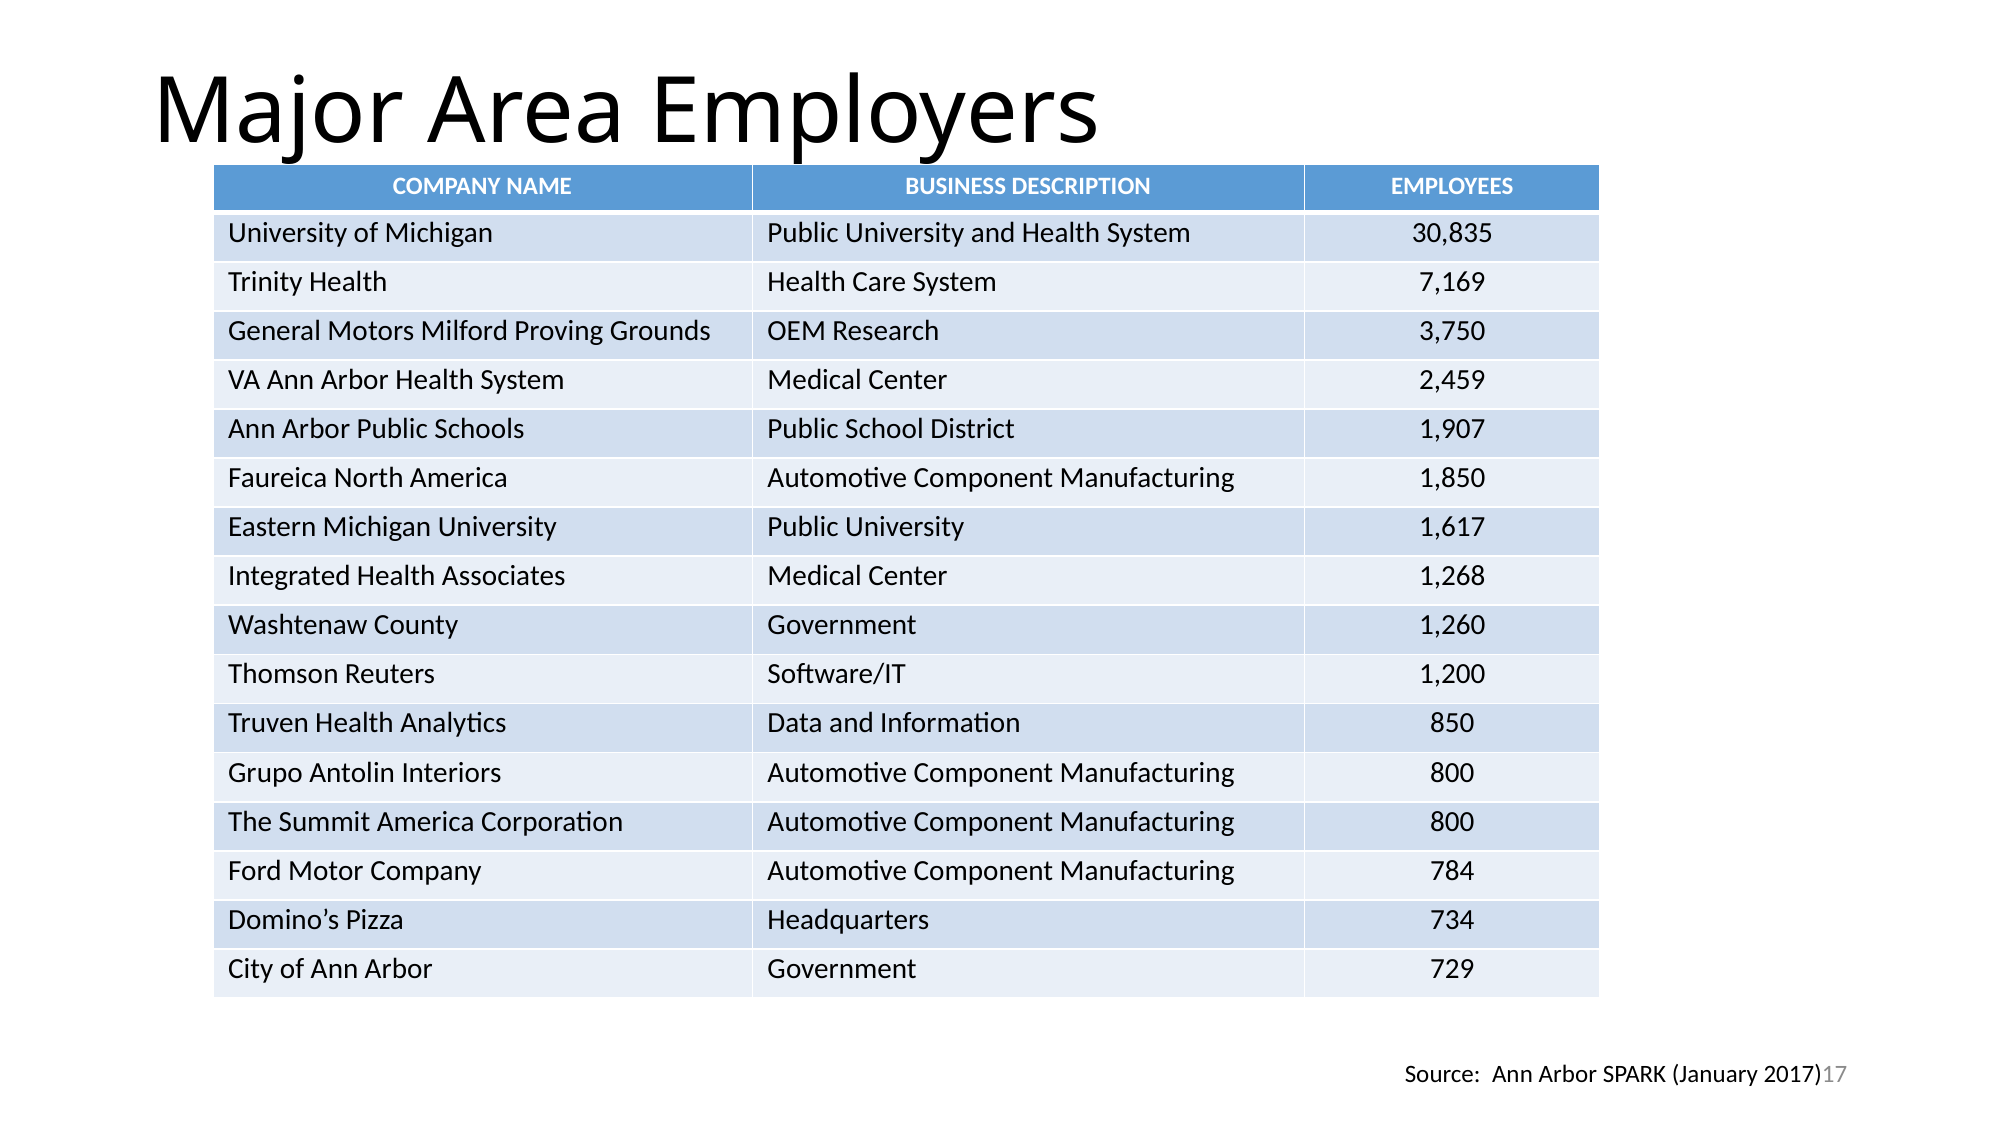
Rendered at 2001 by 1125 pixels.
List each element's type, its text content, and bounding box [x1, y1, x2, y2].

table_cell 3,750 [1305, 312, 1599, 359]
table_cell Automotive Component Manufacturing [753, 803, 1304, 850]
table_cell Medical Center [753, 361, 1304, 408]
table_cell Ford Motor Company [214, 852, 752, 899]
table_cell Integrated Health Associates [214, 557, 752, 604]
table_cell OEM Research [753, 312, 1304, 359]
table_cell Automotive Component Manufacturing [753, 459, 1304, 506]
table_cell University of Michigan [214, 218, 752, 261]
table_cell 734 [1305, 901, 1599, 948]
table_cell 1,268 [1305, 557, 1599, 604]
table_cell VA Ann Arbor Health System [214, 361, 752, 408]
table_cell Public University and Health System [753, 218, 1304, 261]
table_cell Domino’s Pizza [214, 901, 752, 948]
table_cell 1,260 [1305, 606, 1599, 654]
table_cell 800 [1305, 753, 1599, 801]
table_cell 30,835 [1305, 218, 1599, 261]
table_cell Software/IT [753, 655, 1304, 703]
table_cell Thomson Reuters [214, 655, 752, 703]
table_cell 800 [1305, 803, 1599, 850]
table_cell 784 [1305, 852, 1599, 899]
table_cell Government [753, 950, 1304, 997]
table_cell Headquarters [753, 901, 1304, 948]
table_cell Medical Center [753, 557, 1304, 604]
table_cell 2,459 [1305, 361, 1599, 408]
table_cell Automotive Component Manufacturing [753, 852, 1304, 899]
table_cell Grupo Antolin Interiors [214, 753, 752, 801]
table_cell 1,907 [1305, 410, 1599, 457]
table_cell 729 [1305, 950, 1599, 997]
table_cell 1,850 [1305, 459, 1599, 506]
table_cell The Summit America Corporation [214, 803, 752, 850]
slide_number 17 [1412, 1042, 1863, 1103]
table_cell 1,617 [1305, 508, 1599, 555]
table_cell Government [753, 606, 1304, 654]
table_cell Data and Information [753, 704, 1304, 752]
table_cell 1,200 [1305, 655, 1599, 703]
text_box Source: Ann Arbor SPARK (January 2017) [975, 1049, 1838, 1095]
table_cell Eastern Michigan University [214, 508, 752, 555]
table_cell Public School District [753, 410, 1304, 457]
table_cell Ann Arbor Public Schools [214, 410, 752, 457]
table_cell Automotive Component Manufacturing [753, 753, 1304, 801]
table_cell Health Care System [753, 263, 1304, 310]
table_cell 7,169 [1305, 263, 1599, 310]
table_cell 850 [1305, 704, 1599, 752]
table_cell Truven Health Analytics [214, 704, 752, 752]
table_cell General Motors Milford Proving Grounds [214, 312, 752, 359]
title Major Area Employers [137, 0, 1863, 218]
table_cell Public University [753, 508, 1304, 555]
table_cell Faureica North America [214, 459, 752, 506]
table_cell Washtenaw County [214, 606, 752, 654]
table_cell Trinity Health [214, 263, 752, 310]
table_cell City of Ann Arbor [214, 950, 752, 997]
